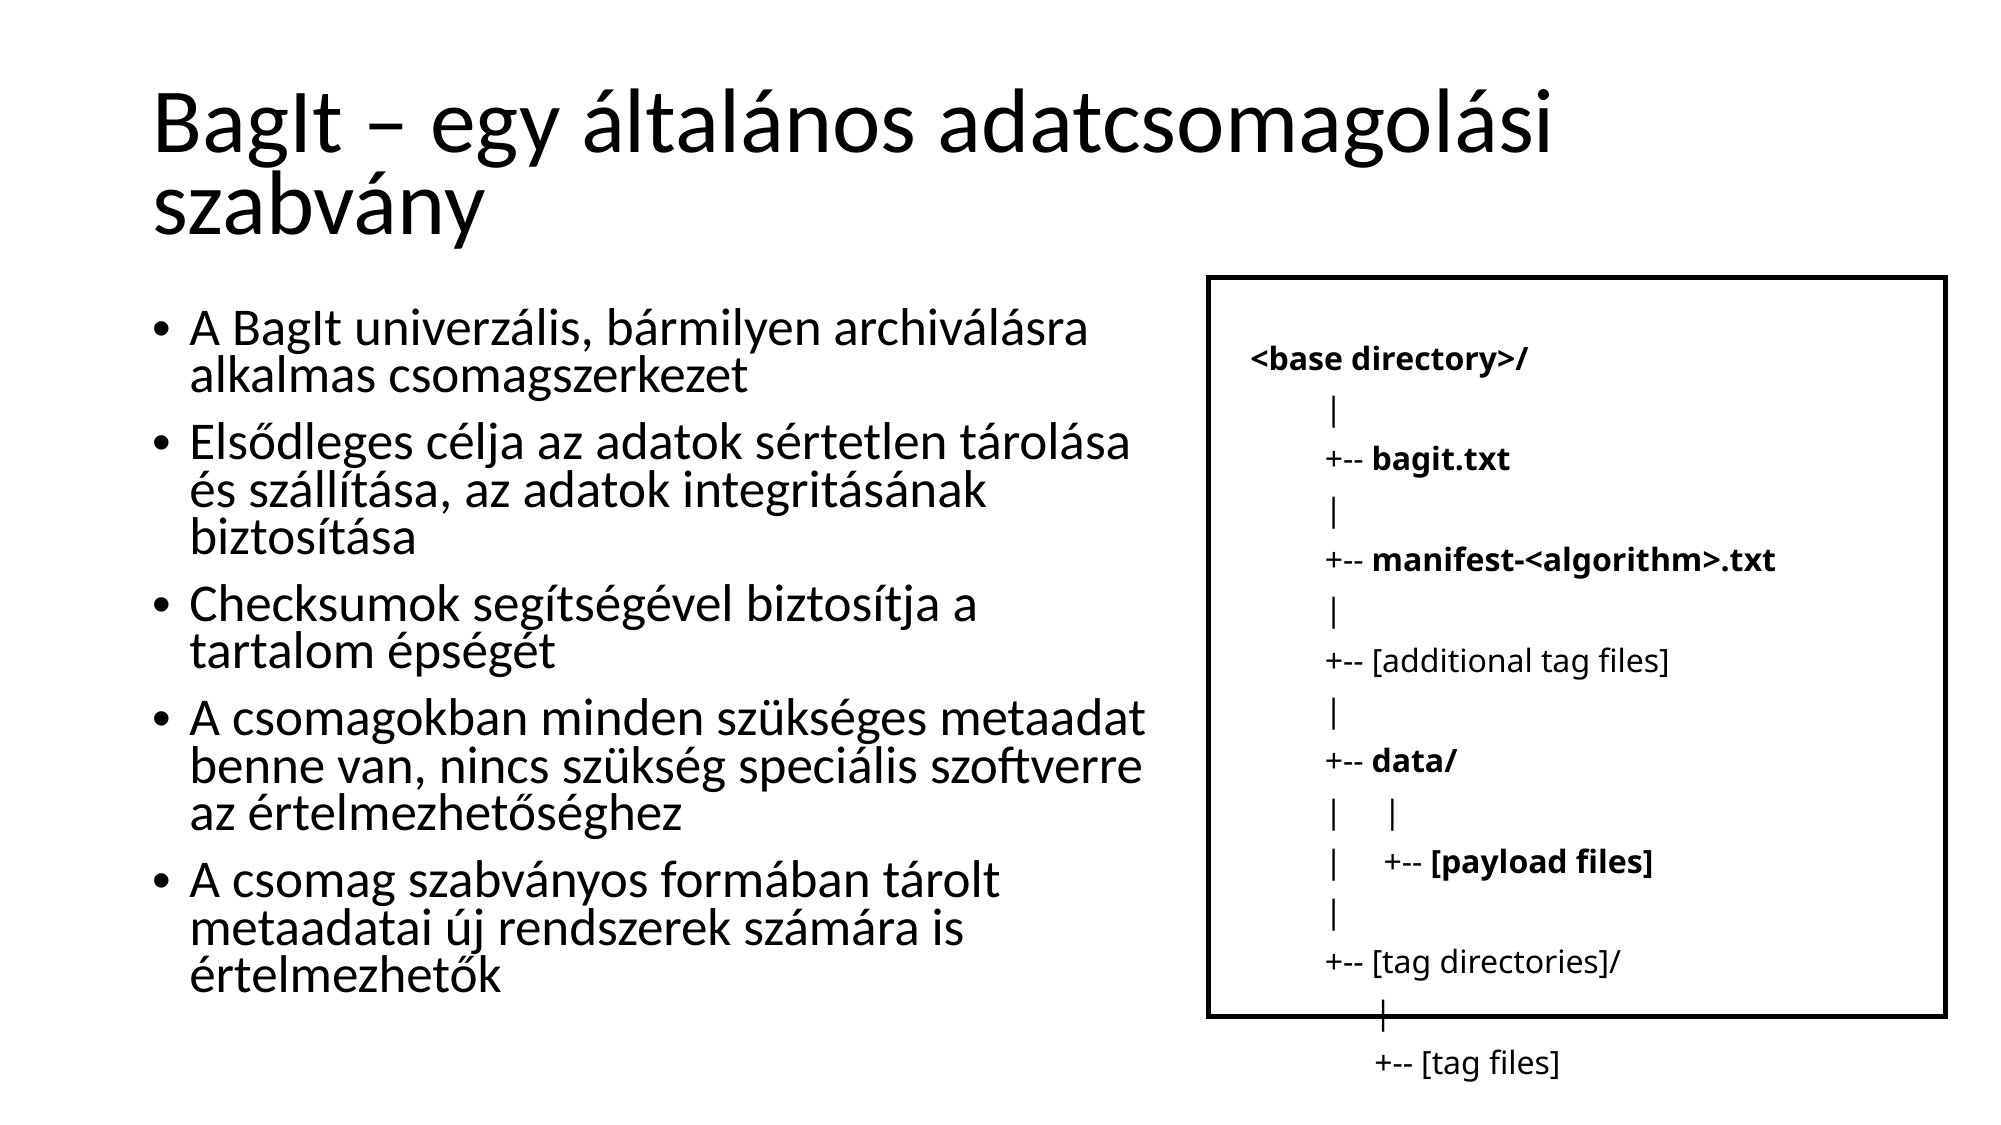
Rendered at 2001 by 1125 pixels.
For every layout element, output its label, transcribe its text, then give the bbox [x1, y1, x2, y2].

list A BagIt univerzális, bármilyen archiválásra alkalmas csomagszerkezet Elsődleges célja az adatok sértetlen tárolása és szállítása, az adatok integritásának biztosítása Checksumok segítségével biztosítja a tartalom épségét A csomagokban minden szükséges metaadat benne van, nincs szükség speciális szoftverre az értelmezhetőséghez A csomag szabványos formában tárolt metaadatai új rendszerek számára is értelmezhetők [137, 299, 1170, 1014]
title BagIt – egy általános adatcsomagolási szabvány [137, 59, 1863, 278]
text_box [1208, 277, 1946, 1017]
text_box <base directory>/ | +-- bagit.txt | +-- manifest-<algorithm>.txt | +-- [additional tag files] | +-- data/ | | | +-- [payload files] | +-- [tag directories]/ | +-- [tag files] [1131, 314, 1920, 1103]
